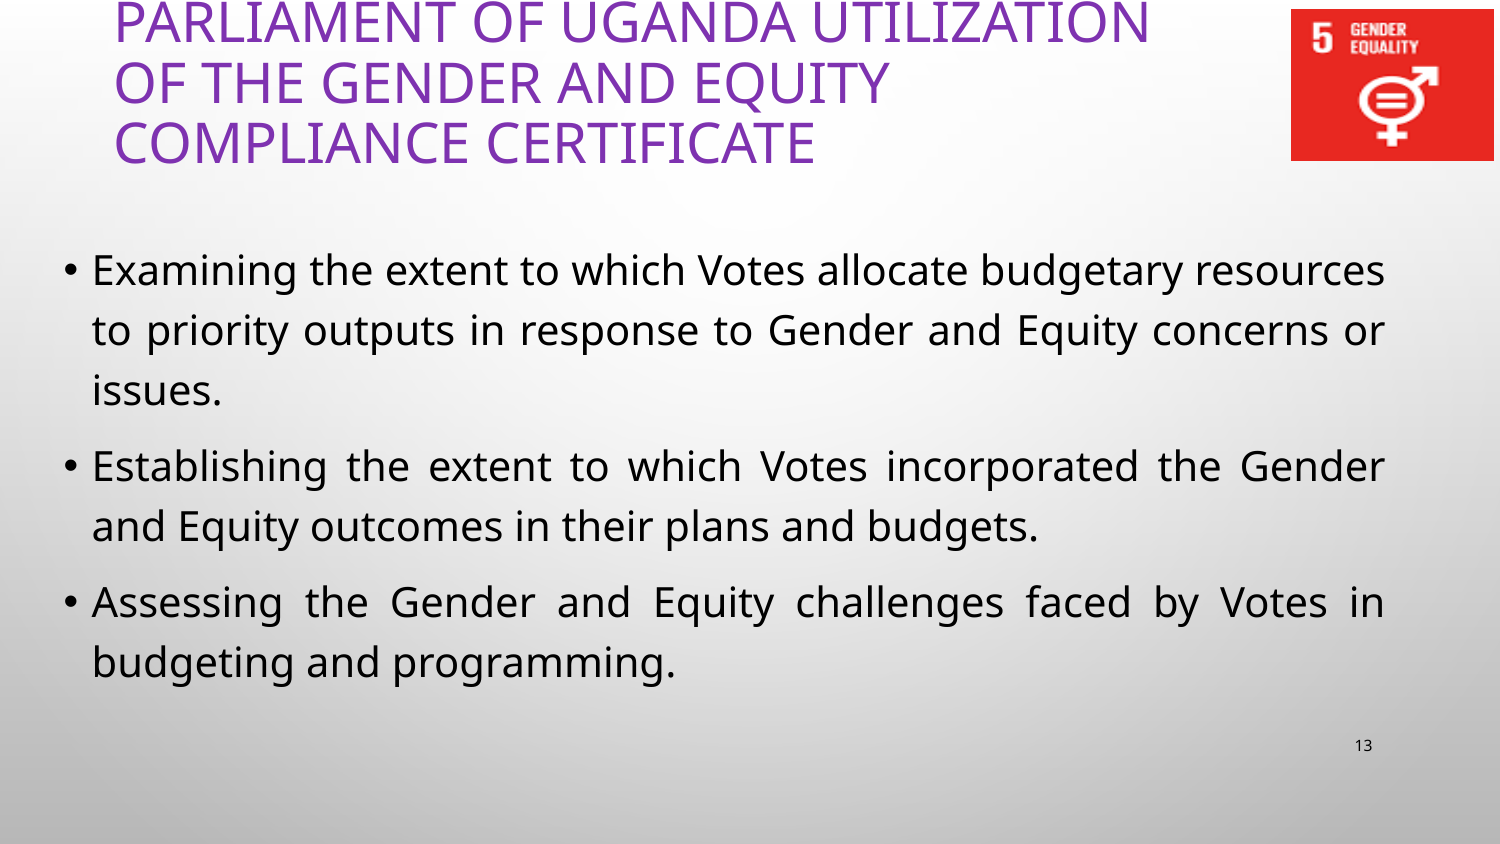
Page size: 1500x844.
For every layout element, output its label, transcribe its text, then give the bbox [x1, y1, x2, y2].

list Examining the extent to which Votes allocate budgetary resources to priority outputs in response to Gender and Equity concerns or issues. Establishing the extent to which Votes incorporated the Gender and Equity outcomes in their plans and budgets. Assessing the Gender and Equity challenges faced by Votes in budgeting and programming. [48, 160, 1402, 798]
title PARLIAMENT OF UGANDA UTILIZATION OF THE GENDER AND EQUITY COMPLIANCE CERTIFICATE [98, 24, 1251, 146]
picture [0, 0, 1500, 844]
